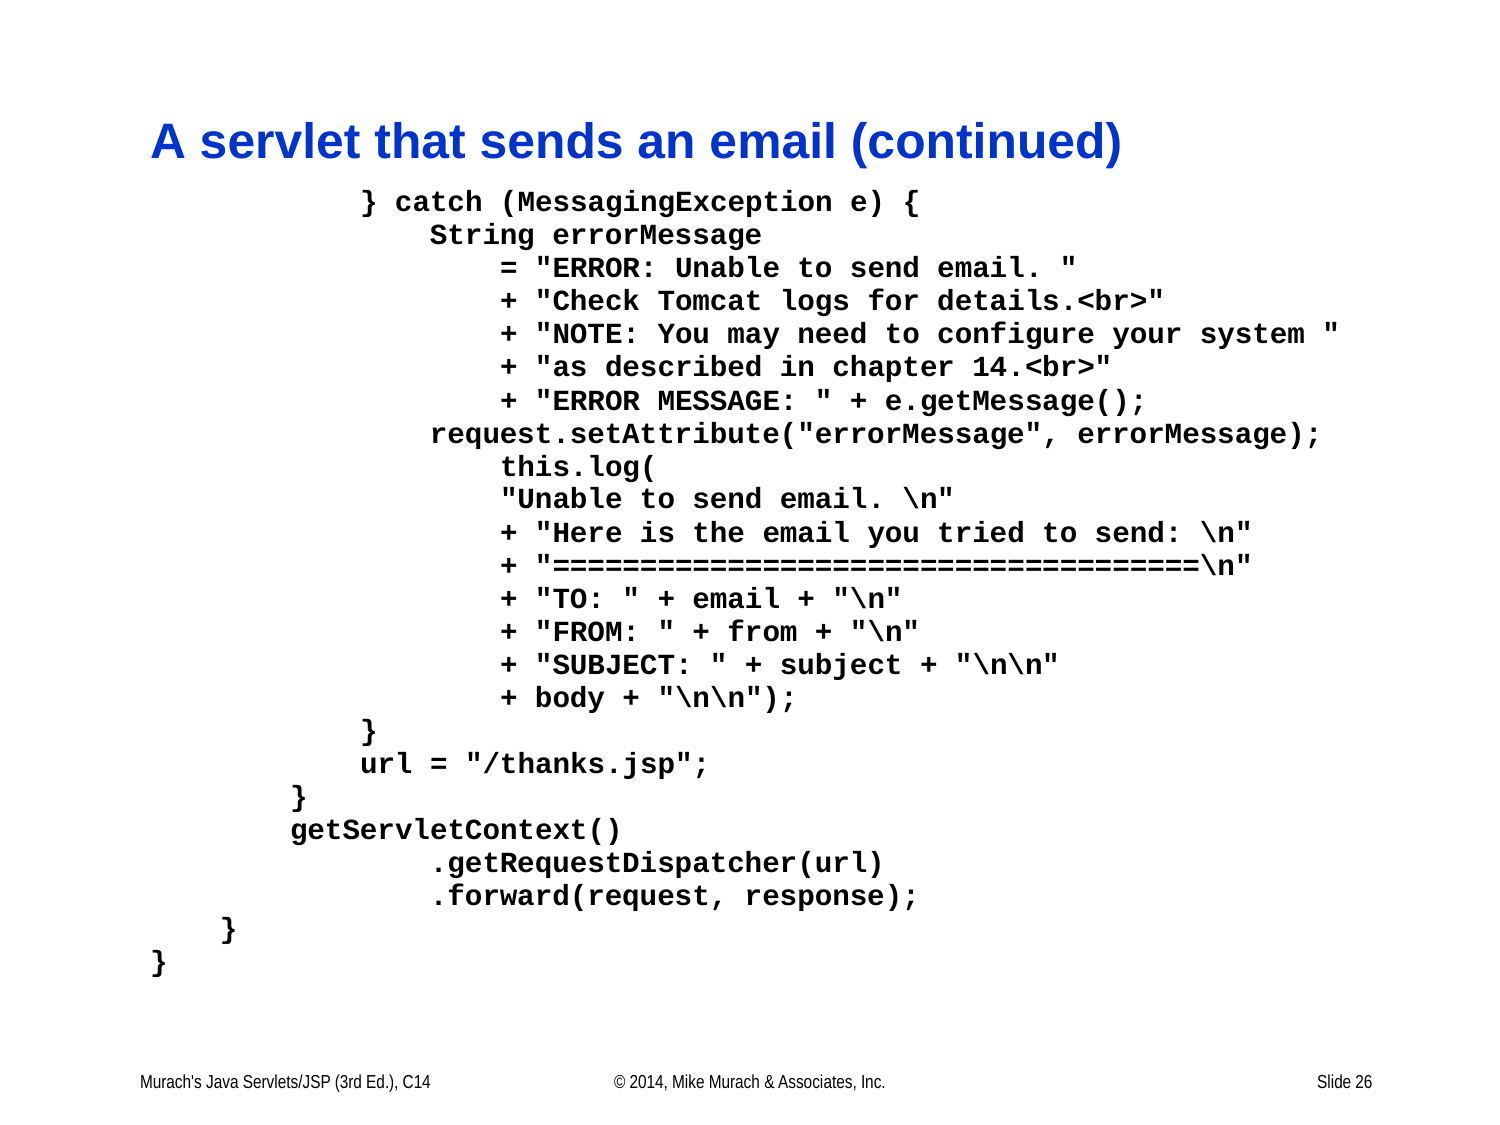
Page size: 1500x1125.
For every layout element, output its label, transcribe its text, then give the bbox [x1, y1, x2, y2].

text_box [149, 187, 1382, 995]
footer © 2014, Mike Murach & Associates, Inc. [474, 1025, 1025, 1100]
slide_number Murach's Java Servlets/JSP (3rd Ed.), C14 [125, 1025, 450, 1100]
slide_number Slide 26 [1074, 1025, 1388, 1100]
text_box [149, 112, 1347, 184]
